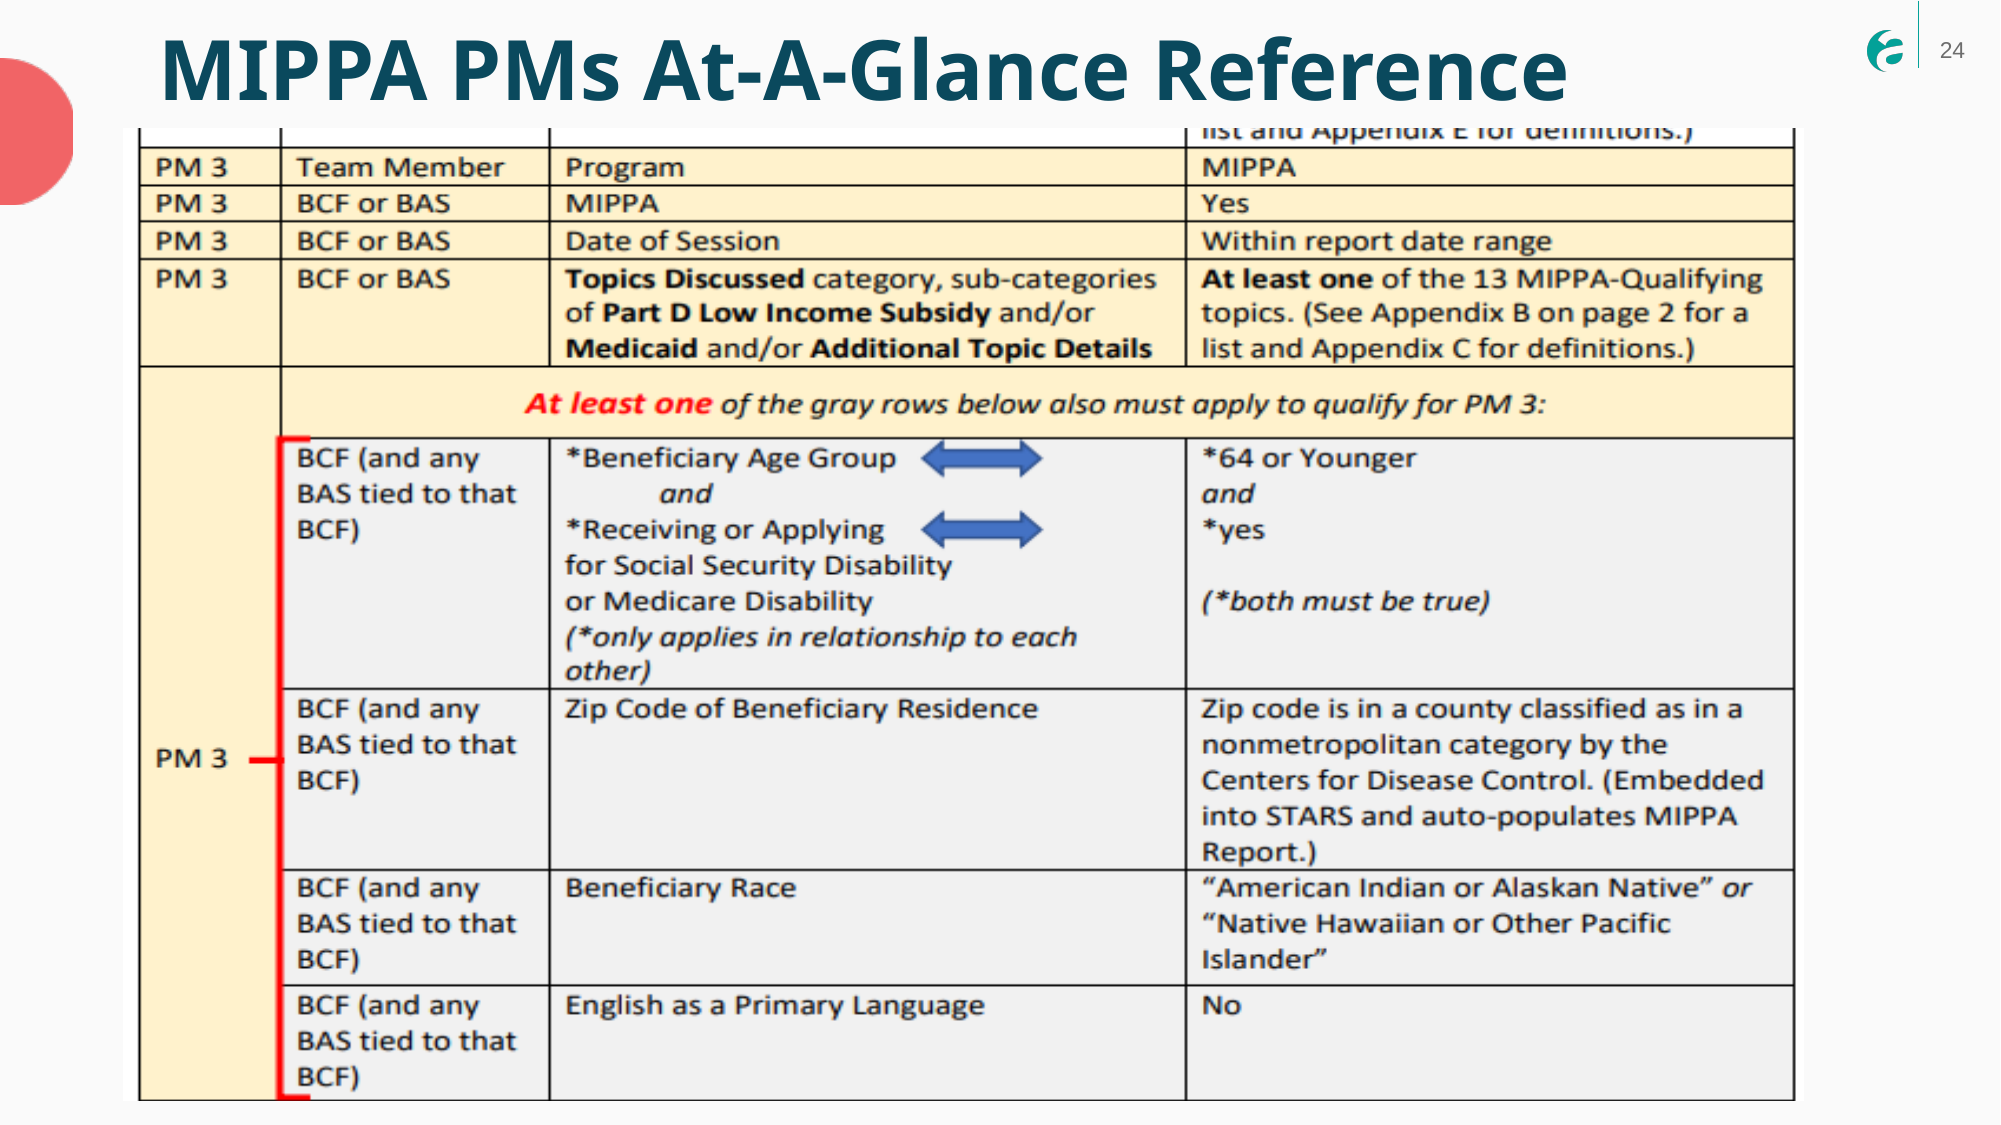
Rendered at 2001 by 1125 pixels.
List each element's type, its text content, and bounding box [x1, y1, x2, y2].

title MIPPA PMs At-A-Glance Reference [158, 0, 1694, 128]
picture [123, 128, 1804, 1101]
